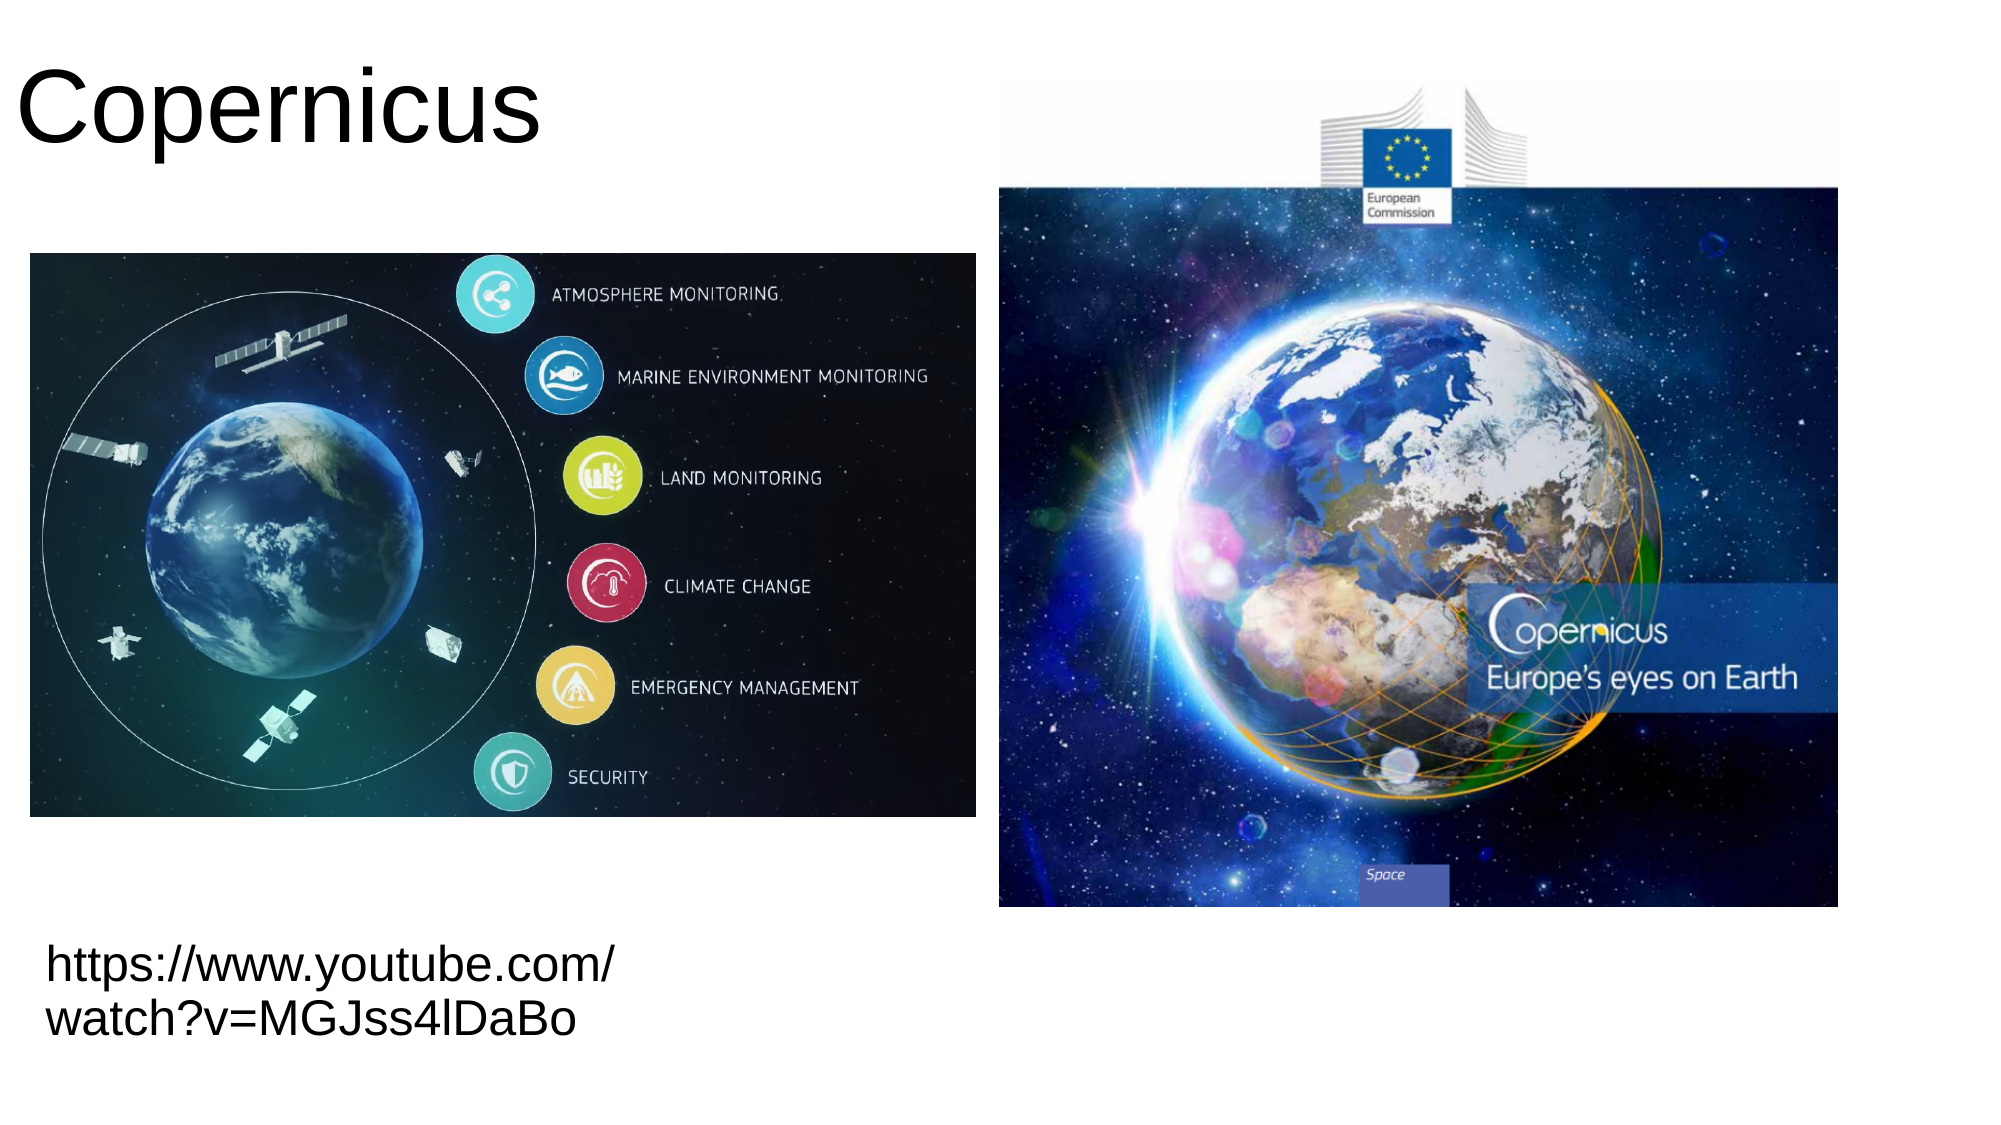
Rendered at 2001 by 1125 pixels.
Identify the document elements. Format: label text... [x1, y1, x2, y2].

picture [999, 77, 1839, 907]
title Copernicus [0, 0, 1725, 218]
list https://www.youtube.com/watch?v=MGJss4lDaBo [30, 930, 681, 1096]
picture [30, 253, 976, 817]
